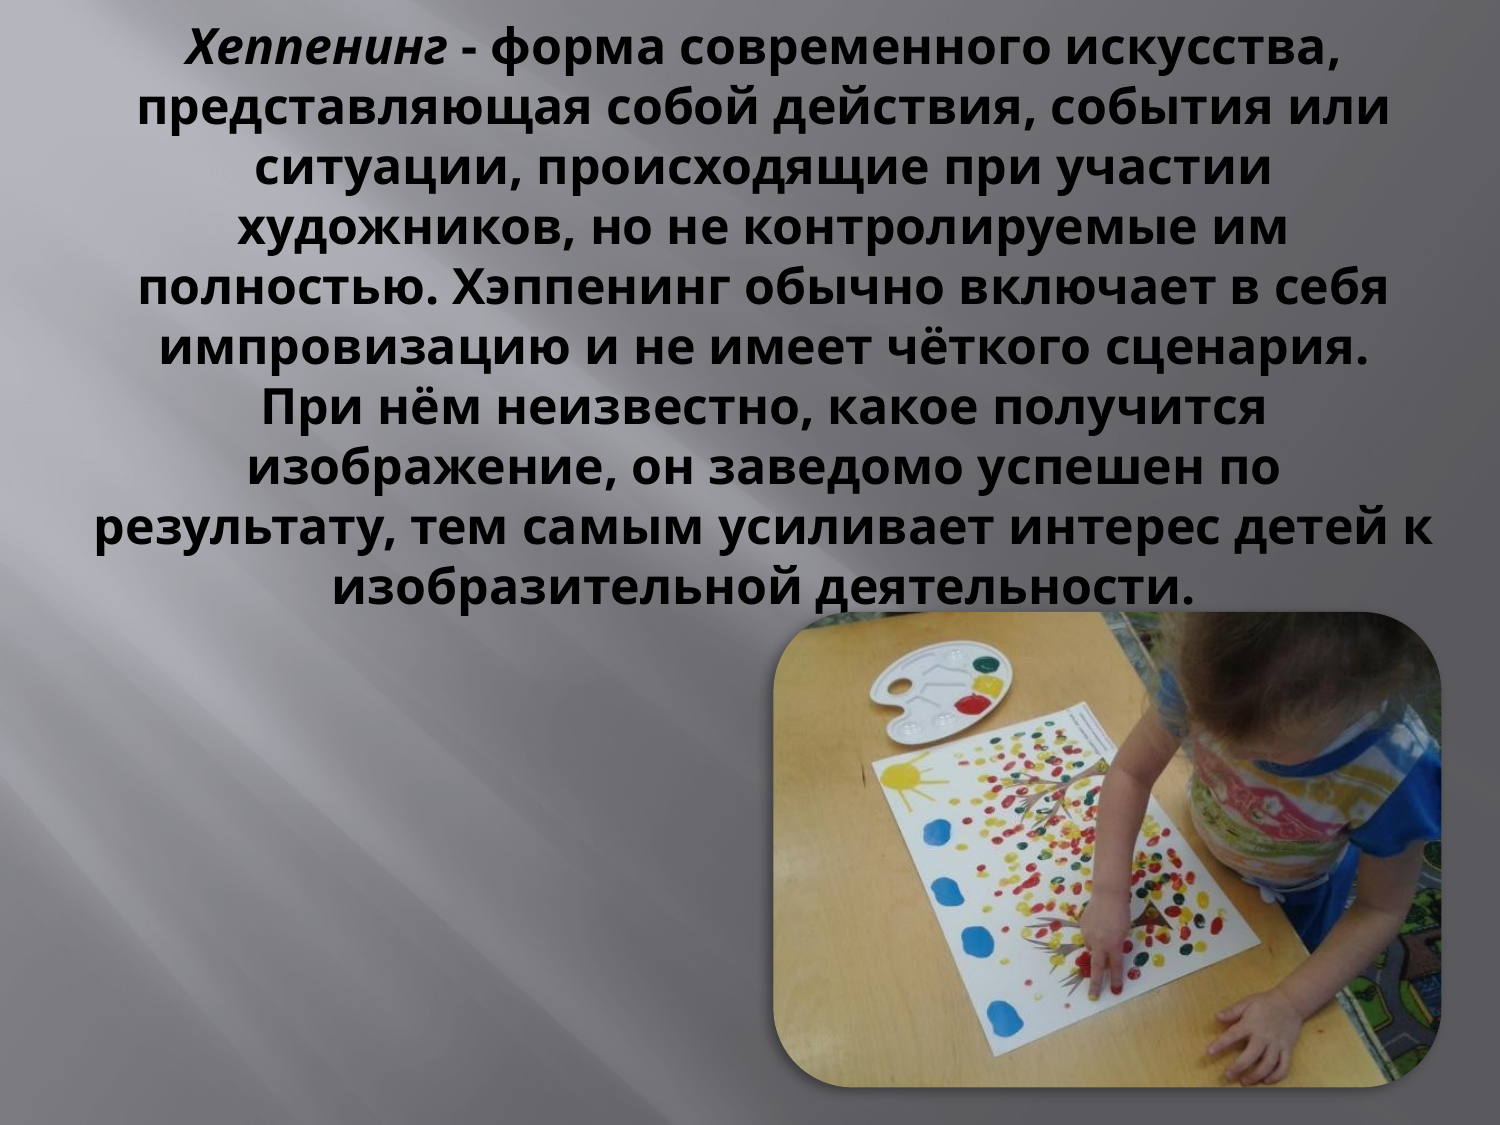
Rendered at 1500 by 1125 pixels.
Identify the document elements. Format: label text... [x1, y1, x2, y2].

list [773, 611, 1442, 1088]
title Хеппенинг - форма современного искусства, представляющая собой действия, события или ситуации, происходящие при участии художников, но не контролируемые им полностью. Хэппенинг обычно включает в себя импровизацию и не имеет чёткого сценария. При нём неизвестно, какое получится изображение, он заведомо успешен по результату, тем самым усиливает интерес детей к изобразительной деятельности. [75, 45, 1454, 645]
